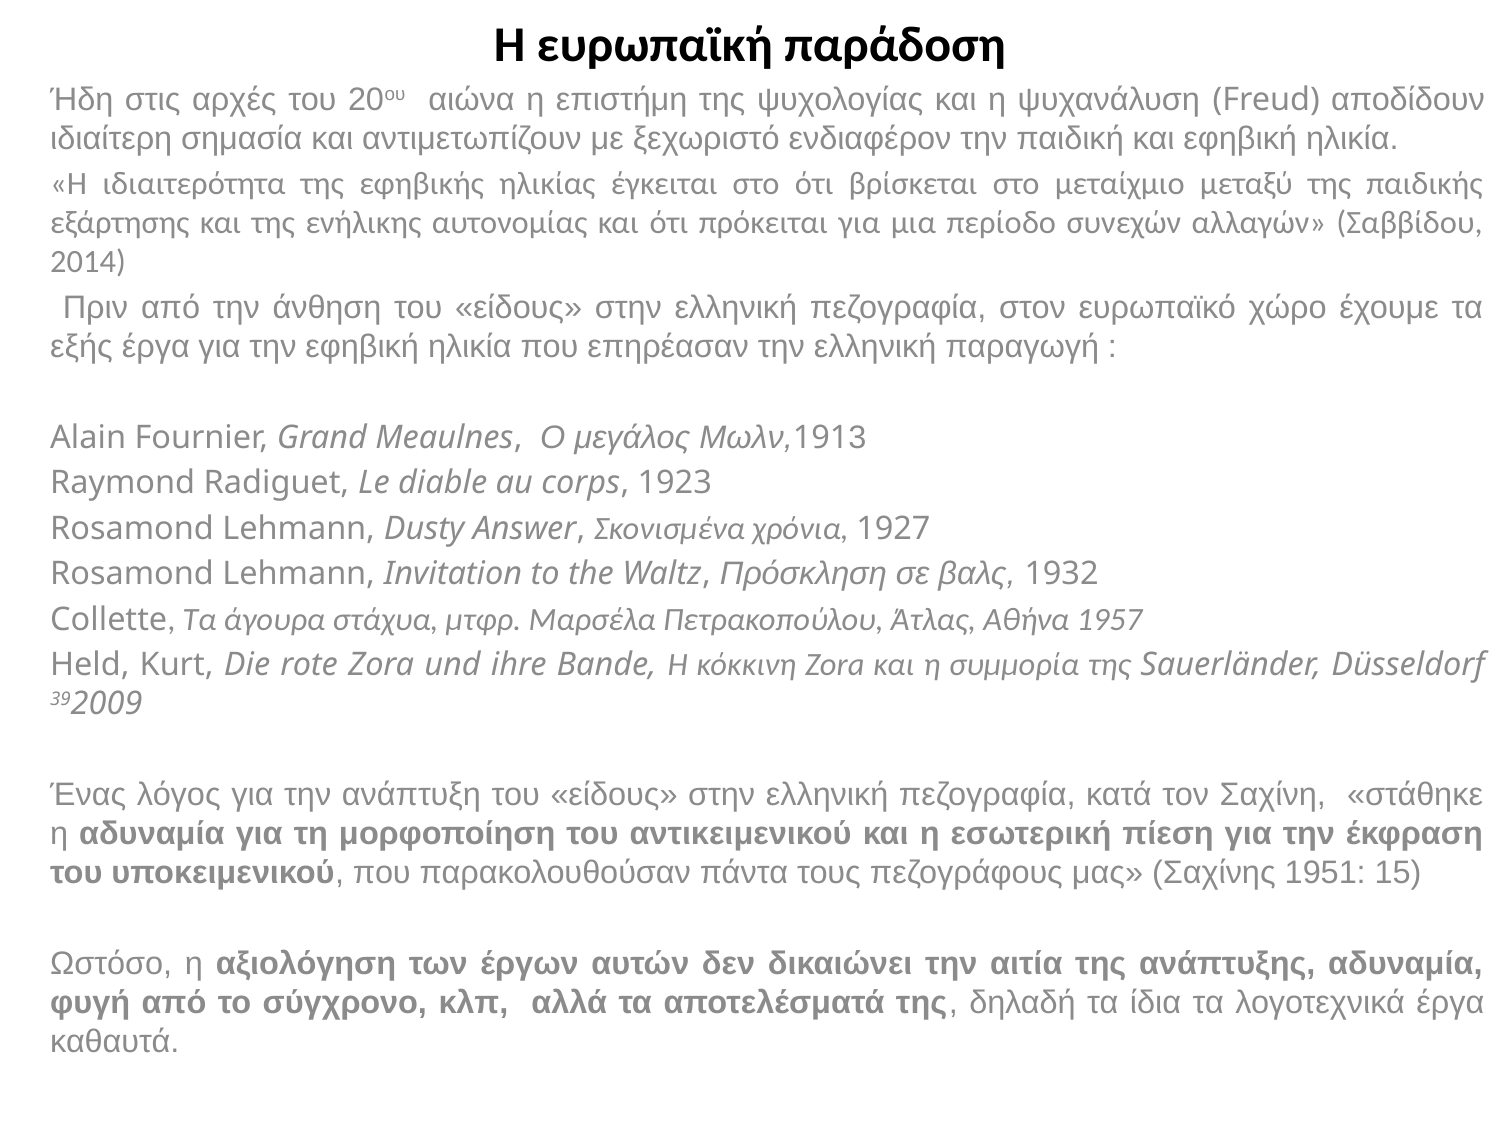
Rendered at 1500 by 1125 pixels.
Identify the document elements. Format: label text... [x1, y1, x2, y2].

subtitle Ήδη στις αρχές του 20ου αιώνα η επιστήμη της ψυχολογίας και η ψυχανάλυση (Freud) αποδίδουν ιδιαίτερη σημασία και αντιμετωπίζουν με ξεχωριστό ενδιαφέρον την παιδική και εφηβική ηλικία. «Η ιδιαιτερότητα της εφηβικής ηλικίας έγκειται στο ότι βρίσκεται στο μεταίχμιο μεταξύ της παιδικής εξάρτησης και της ενήλικης αυτονομίας και ότι πρόκειται για μια περίοδο συνεχών αλλαγών» (Σαββίδου, 2014) Πριν από την άνθηση του «είδους» στην ελληνική πεζογραφία, στον ευρωπαϊκό χώρο έχουμε τα εξής έργα για την εφηβική ηλικία που επηρέασαν την ελληνική παραγωγή : Alain Fournier, Grand Meaulnes, Ο μεγάλος Μωλν,1913 Raymond Radiguet, Le diable au corps, 1923 Rosamond Lehmann, Dusty Answer, Σκονισμένα χρόνια, 1927 Rosamond Lehmann, Invitation to the Waltz, Πρόσκληση σε βαλς, 1932 Collette, Τα άγουρα στάχυα, μτφρ. Μαρσέλα Πετρακοπούλου, Άτλας, Αθήνα 1957 Held, Kurt, Die rote Zora und ihre Bande, Η κόκκινη Zora και η συμμορία της Sauerländer, Düsseldorf 392009 Ένας λόγος για την ανάπτυξη του «είδους» στην ελληνική πεζογραφία, κατά τον Σαχίνη, «στάθηκε η αδυναμία για τη μορφοποίηση του αντικειμενικού και η εσωτερική πίεση για την έκφραση του υποκειμενικού, που παρακολουθούσαν πάντα τους πεζογράφους μας» (Σαχίνης 1951: 15) Ωστόσο, η αξιολόγηση των έργων αυτών δεν δικαιώνει την αιτία της ανάπτυξης, αδυναμία, φυγή από το σύγχρονο, κλπ, αλλά τα αποτελέσματά της, δηλαδή τα ίδια τα λογοτεχνικά έργα καθαυτά. [34, 70, 1500, 1091]
title Η ευρωπαϊκή παράδοση [112, 0, 1388, 70]
